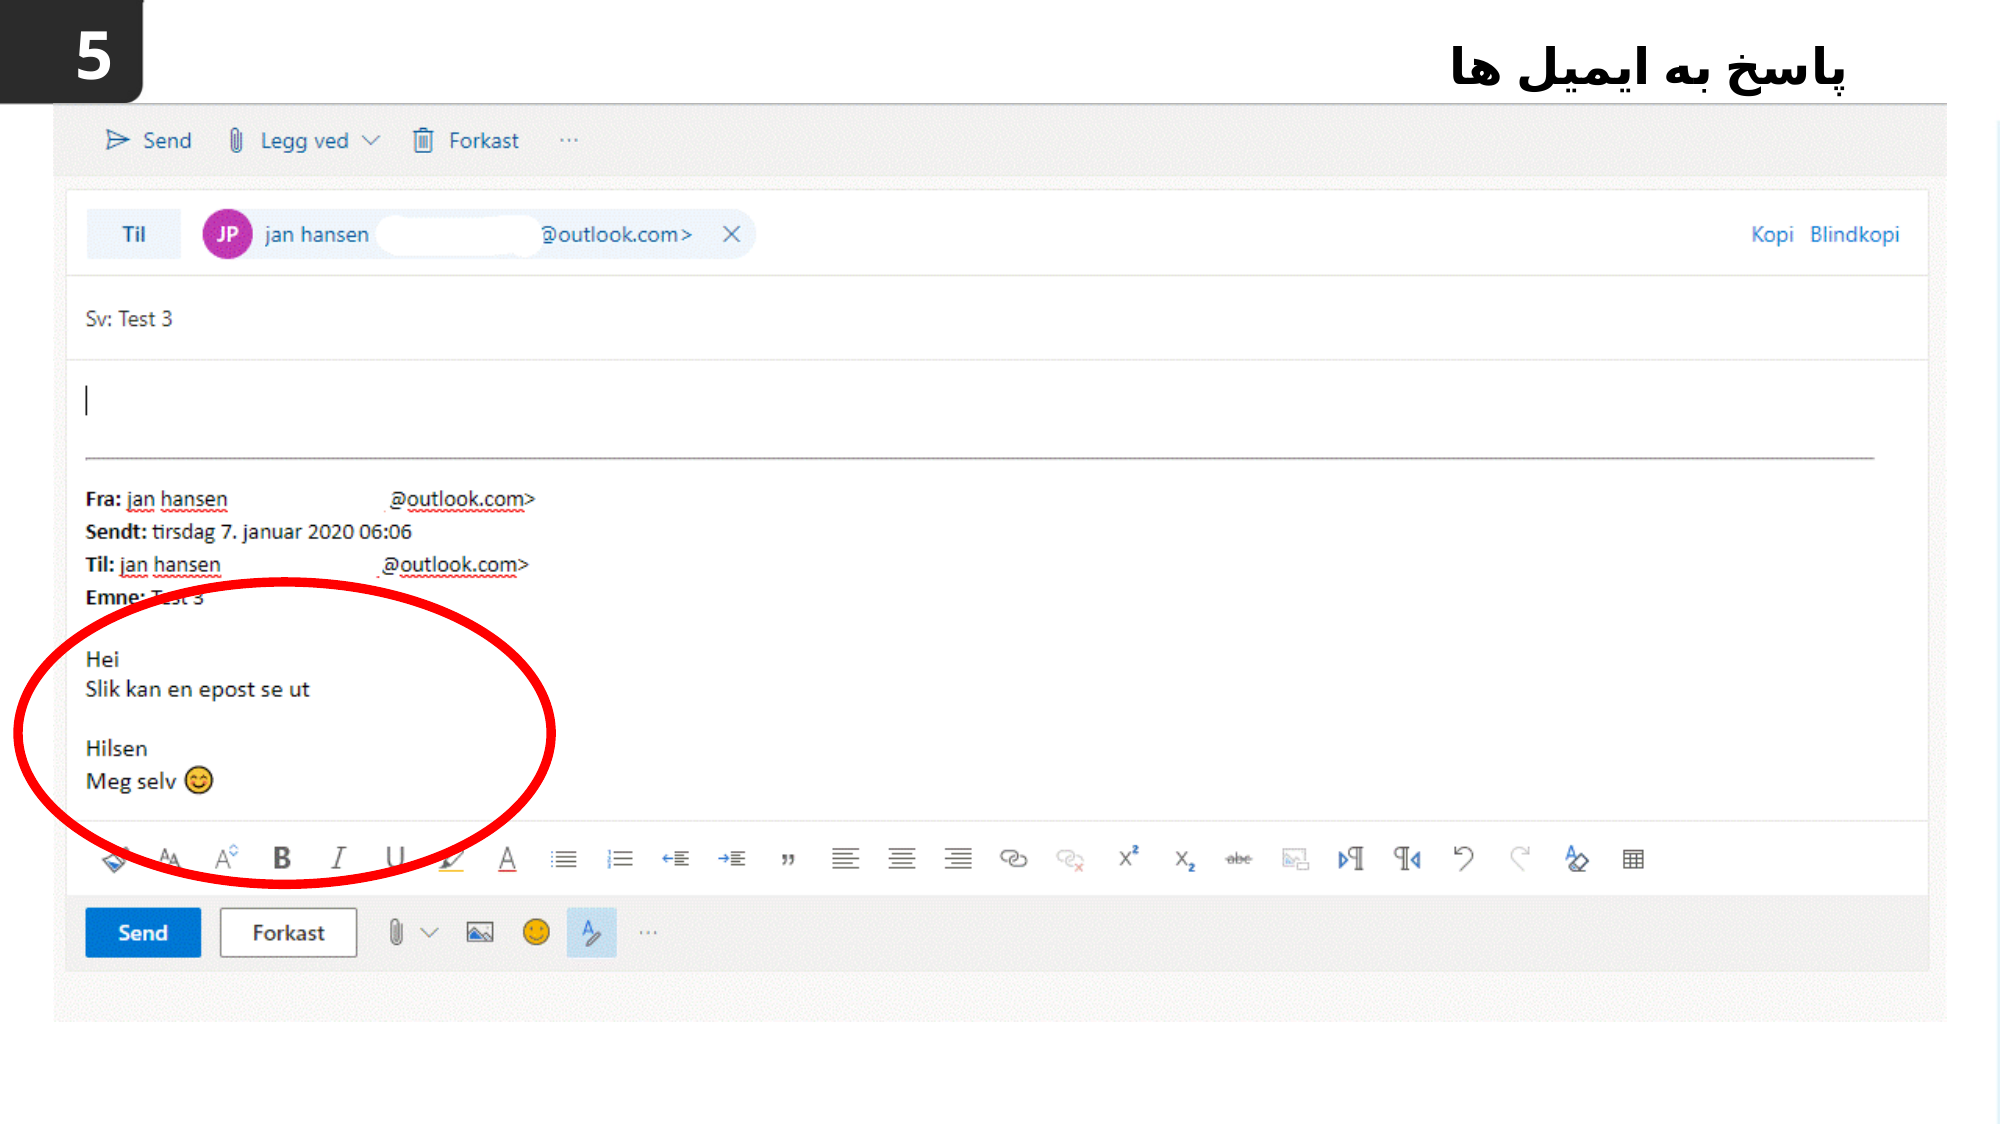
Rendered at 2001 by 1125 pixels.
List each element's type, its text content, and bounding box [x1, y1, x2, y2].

title پاسخ به ایمیل ها [165, 38, 1864, 99]
text_box [16, 656, 53, 810]
picture [0, 0, 2000, 1124]
text_box 5 [60, 20, 188, 95]
